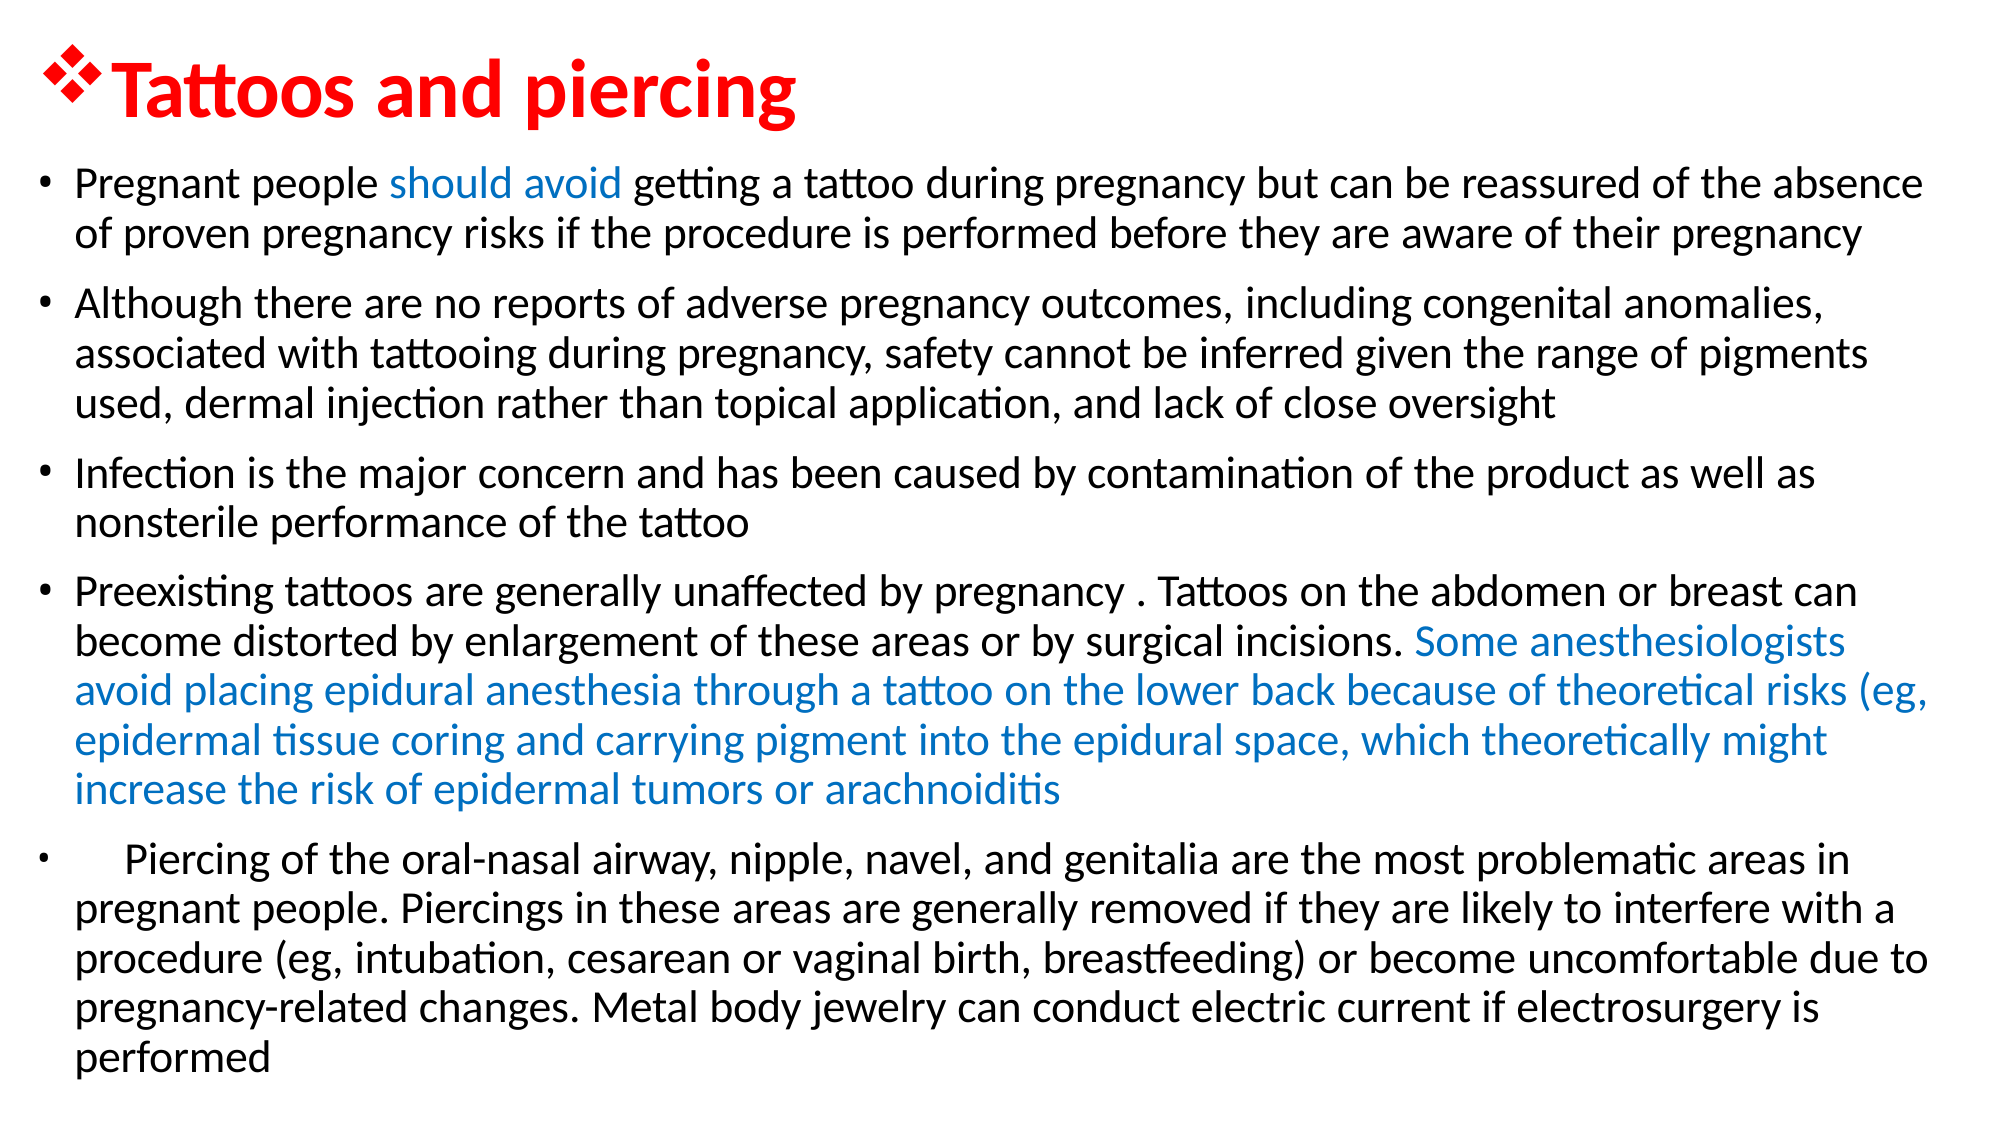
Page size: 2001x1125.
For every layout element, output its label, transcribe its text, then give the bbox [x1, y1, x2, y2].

text_box Tattoos and piercing Pregnant people should avoid getting a tattoo during pregnancy but can be reassured of the absence of proven pregnancy risks if the procedure is performed before they are aware of their pregnancy Although there are no reports of adverse pregnancy outcomes, including congenital anomalies, associated with tattooing during pregnancy, safety cannot be inferred given the range of pigments used, dermal injection rather than topical application, and lack of close oversight Infection is the major concern and has been caused by contamination of the product as well as nonsterile performance of the tattoo Preexisting tattoos are generally unaffected by pregnancy . Tattoos on the abdomen or breast can become distorted by enlargement of these areas or by surgical incisions. Some anesthesiologists avoid placing epidural anesthesia through a tattoo on the lower back because of theoretical risks (eg, epidermal tissue coring and carrying pigment into the epidural space, which theoretically might increase the risk of epidermal tumors or arachnoiditis Piercing of the oral-nasal airway, nipple, navel, and genitalia are the most problematic areas in pregnant people. Piercings in these areas are generally removed if they are likely to interfere with a procedure (eg, intubation, cesarean or vaginal birth, breastfeeding) or become uncomfortable due to pregnancy-related changes. Metal body jewelry can conduct electric current if electrosurgery is performed [34, 0, 1948, 1083]
